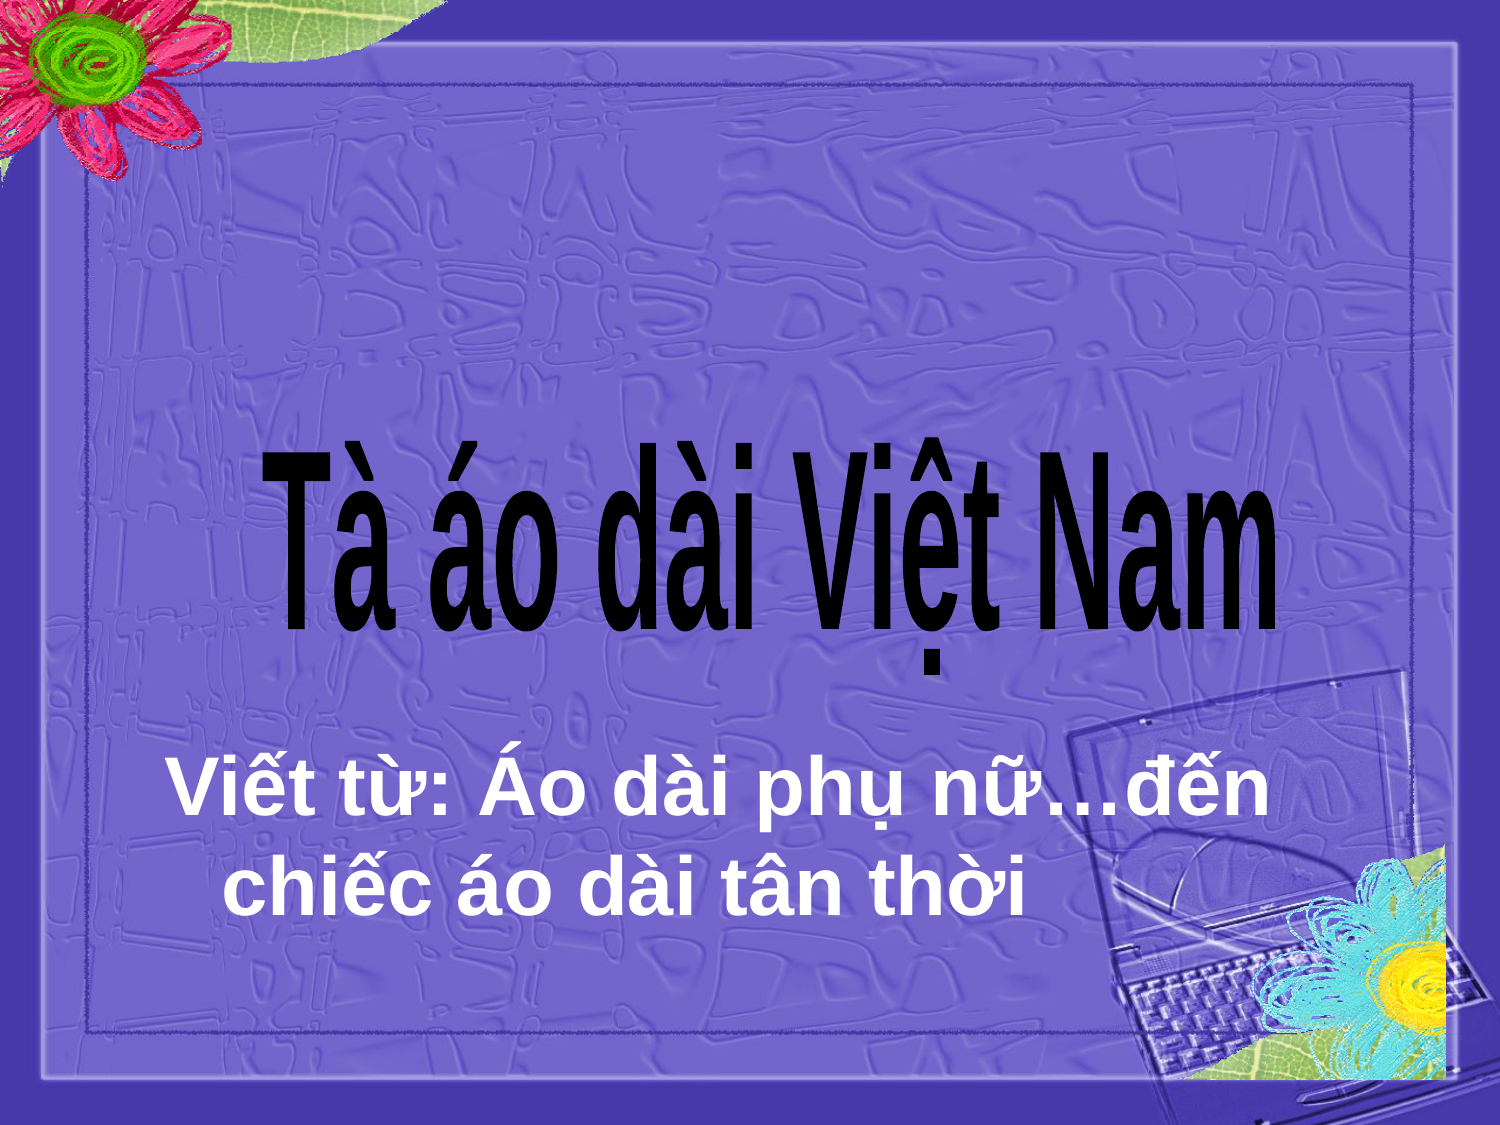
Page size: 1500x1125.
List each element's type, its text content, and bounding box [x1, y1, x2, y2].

text_box Viết từ: Áo dài phụ nữ…đến chiếc áo dài tân thời [149, 724, 1500, 875]
picture [0, 0, 1500, 1125]
